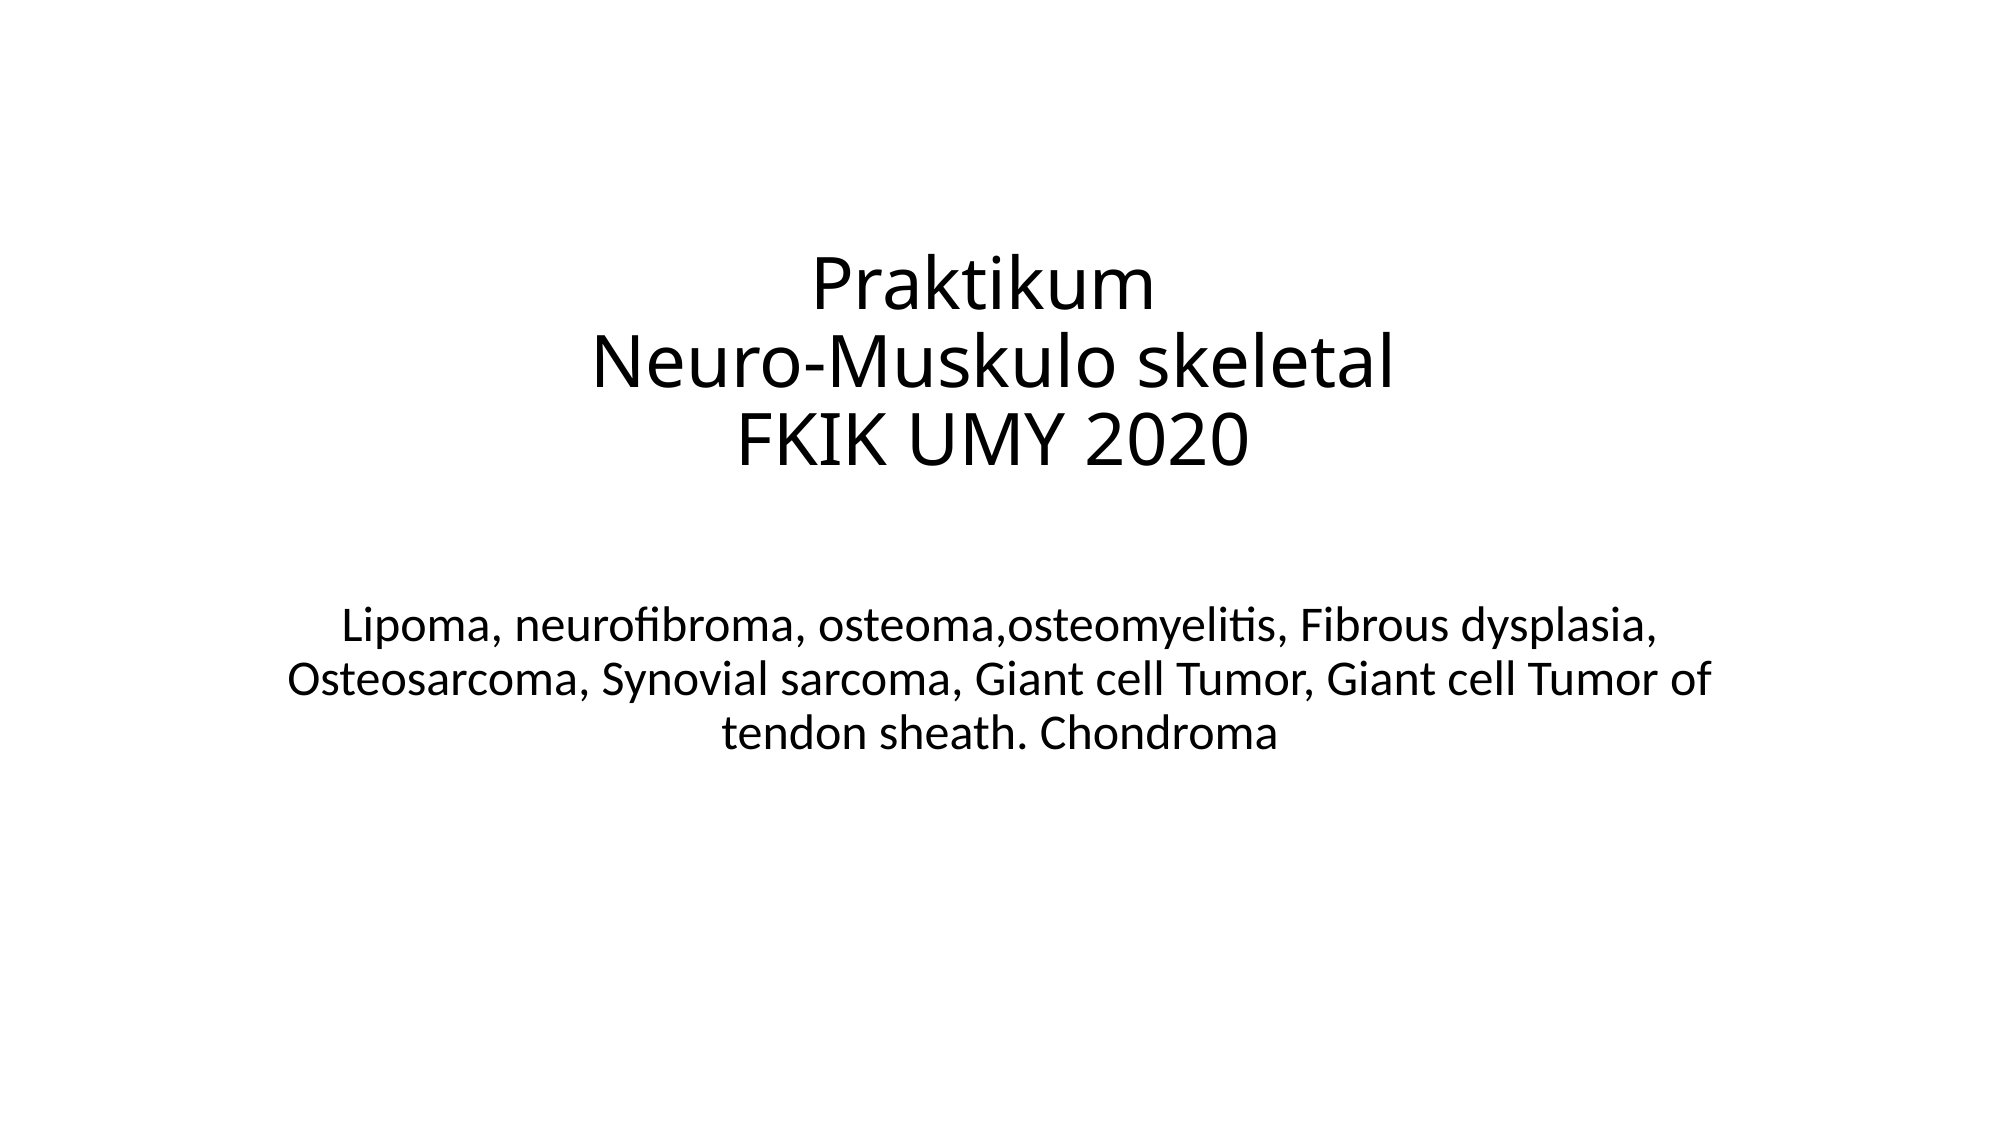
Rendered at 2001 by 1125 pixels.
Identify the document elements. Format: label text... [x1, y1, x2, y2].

subtitle Lipoma, neurofibroma, osteoma,osteomyelitis, Fibrous dysplasia, Osteosarcoma, Synovial sarcoma, Giant cell Tumor, Giant cell Tumor of tendon sheath. Chondroma [249, 590, 1750, 863]
title Praktikum Neuro-Muskulo skeletal FKIK UMY 2020 [236, 80, 1750, 576]
